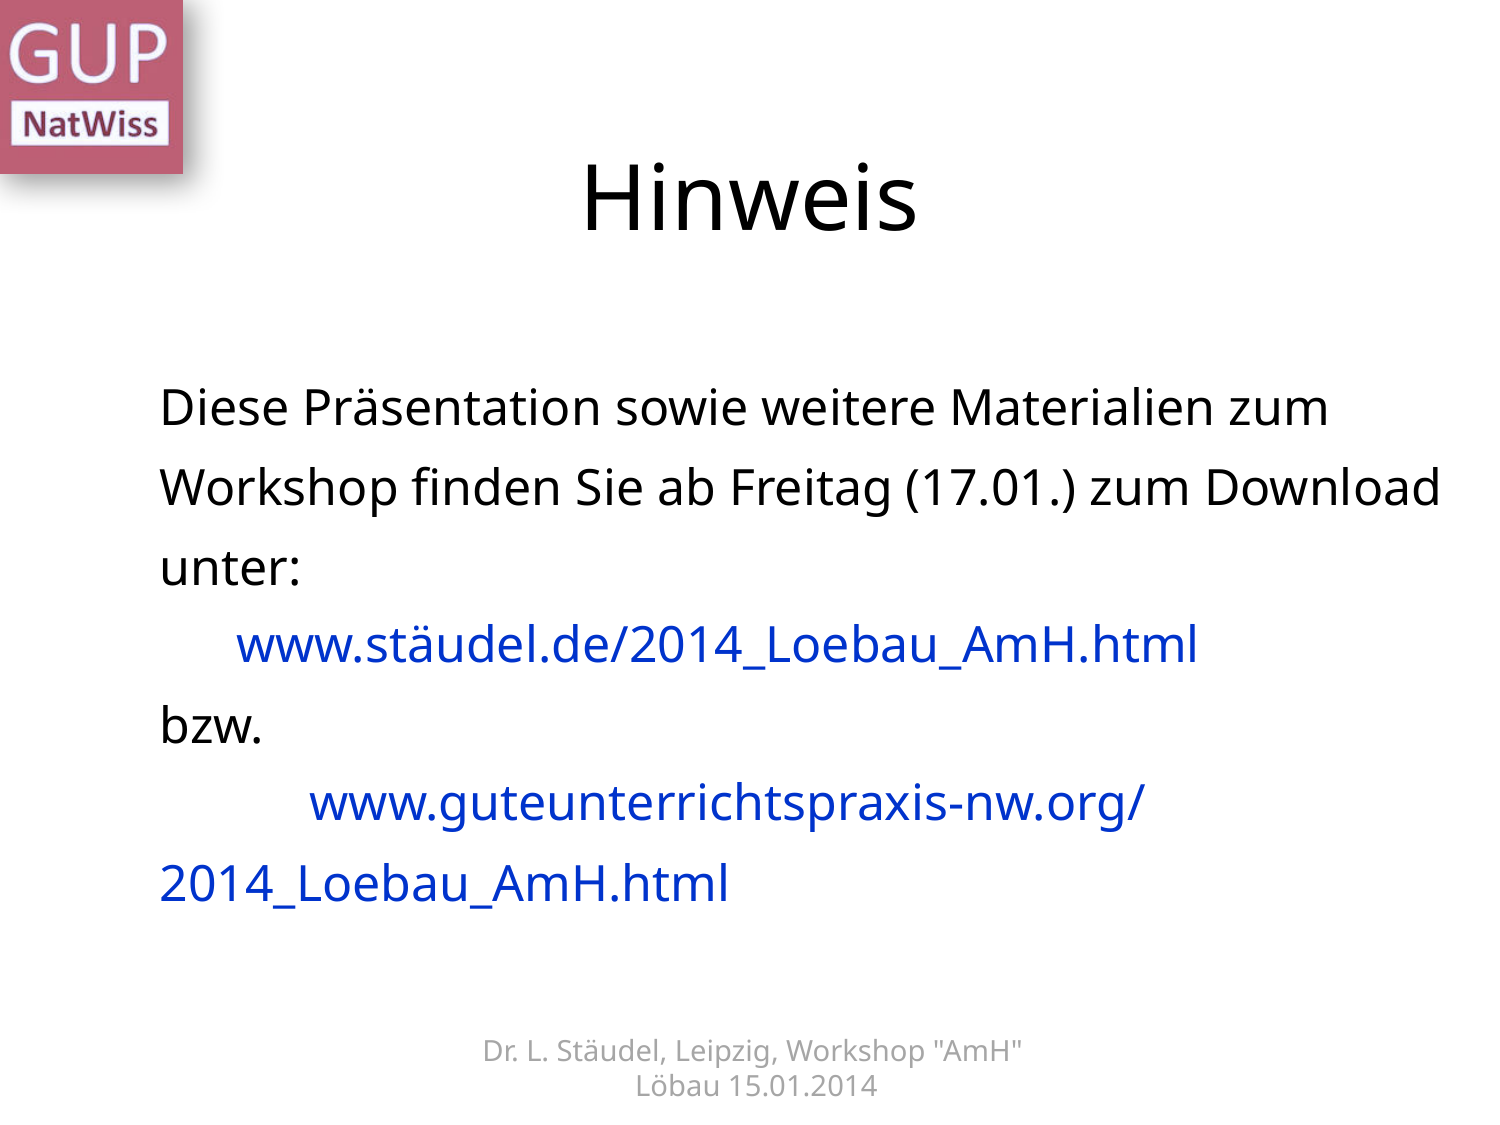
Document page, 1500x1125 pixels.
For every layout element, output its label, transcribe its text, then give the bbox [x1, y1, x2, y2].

list Diese Präsentation sowie weitere Materialien zum Workshop finden Sie ab Freitag (17.01.) zum Download unter: www.stäudel.de/2014_Loebau_AmH.html bzw. www.guteunterrichtspraxis-nw.org/ 2014_Loebau_AmH.html [88, 349, 1459, 895]
footer Dr. L. Stäudel, Leipzig, Workshop "AmH" Löbau 15.01.2014 [371, 1024, 1142, 1101]
title Hinweis [112, 99, 1388, 288]
picture [0, 0, 184, 175]
